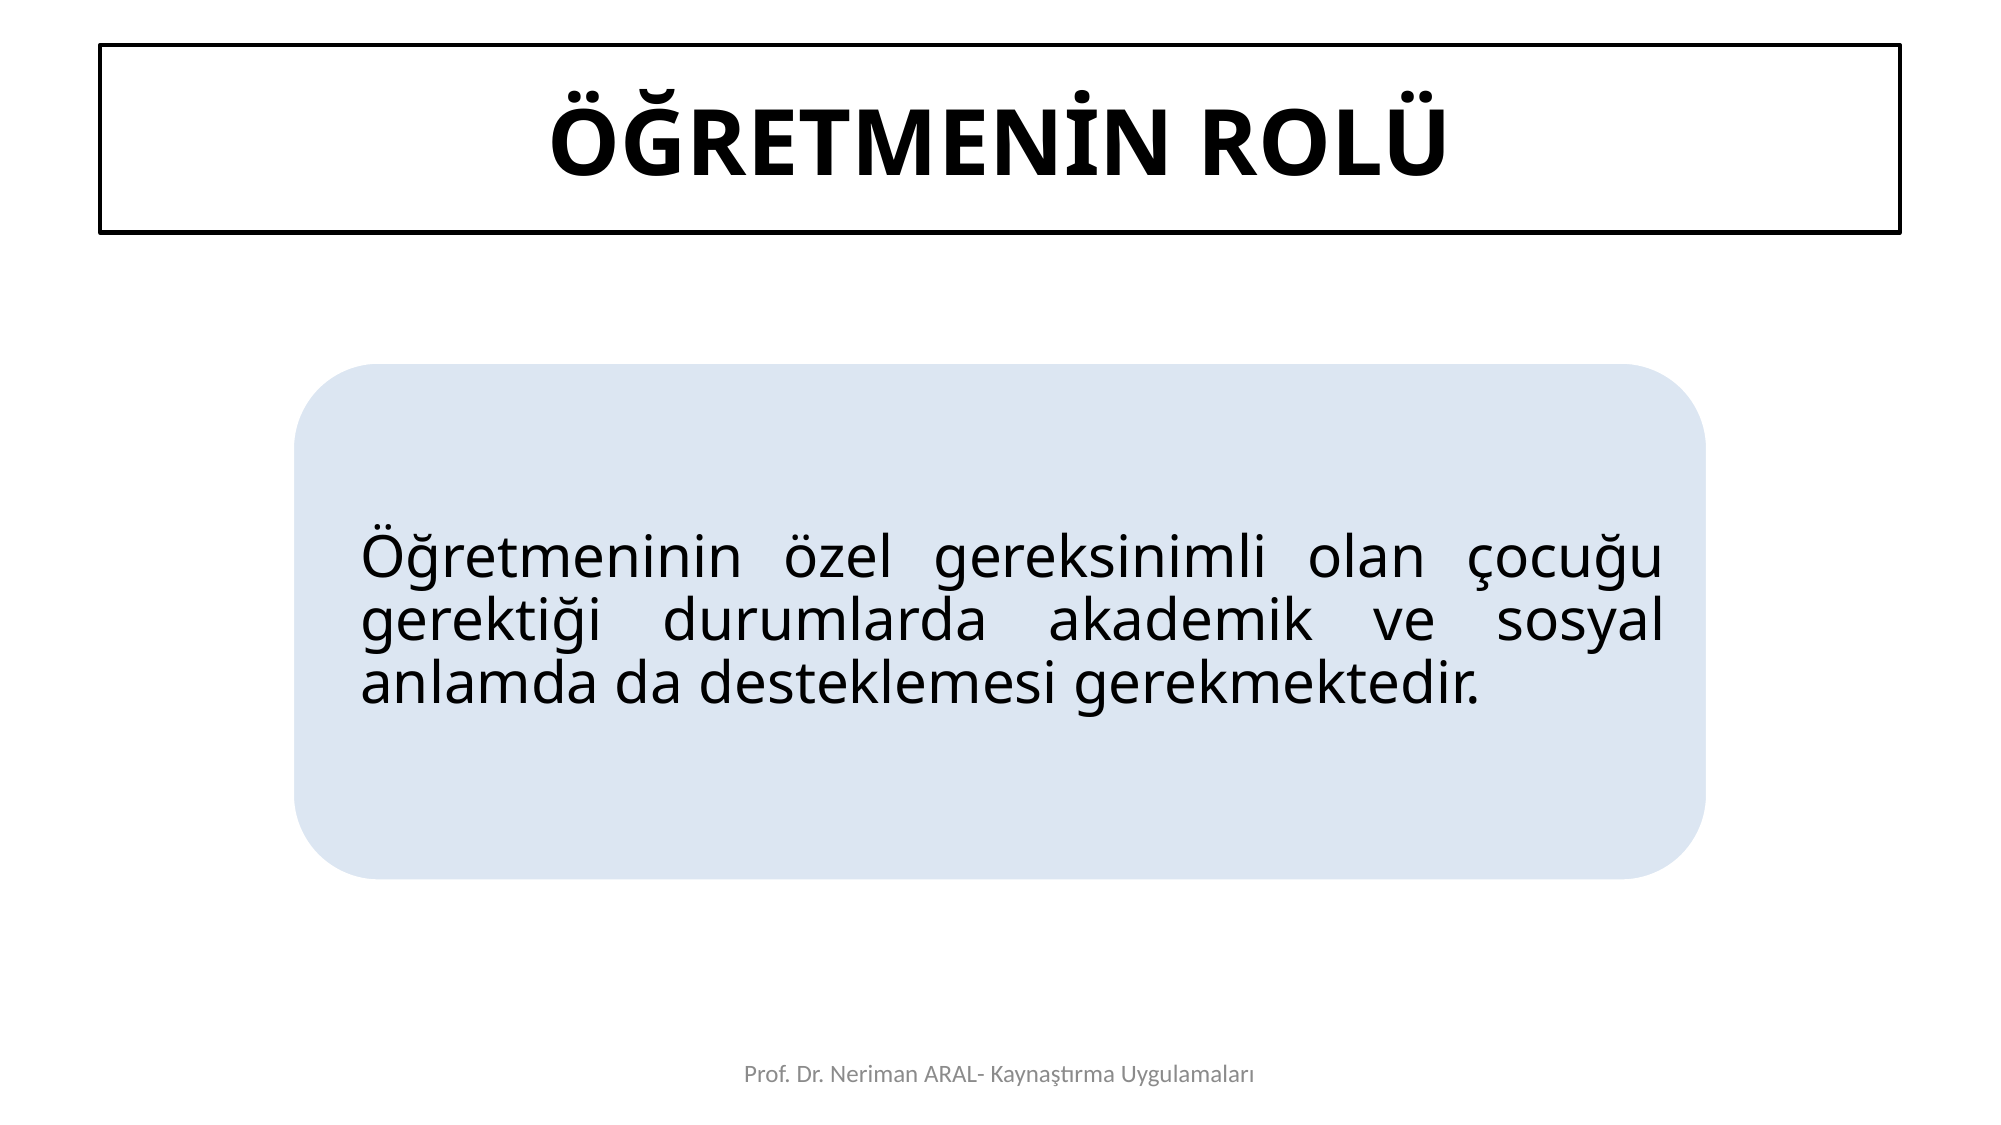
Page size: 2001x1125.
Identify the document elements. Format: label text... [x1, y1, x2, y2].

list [290, 361, 1709, 882]
footer Prof. Dr. Neriman ARAL- Kaynaştırma Uygulamaları [683, 1042, 1317, 1103]
title ÖĞRETMENİN ROLÜ [98, 43, 1902, 235]
